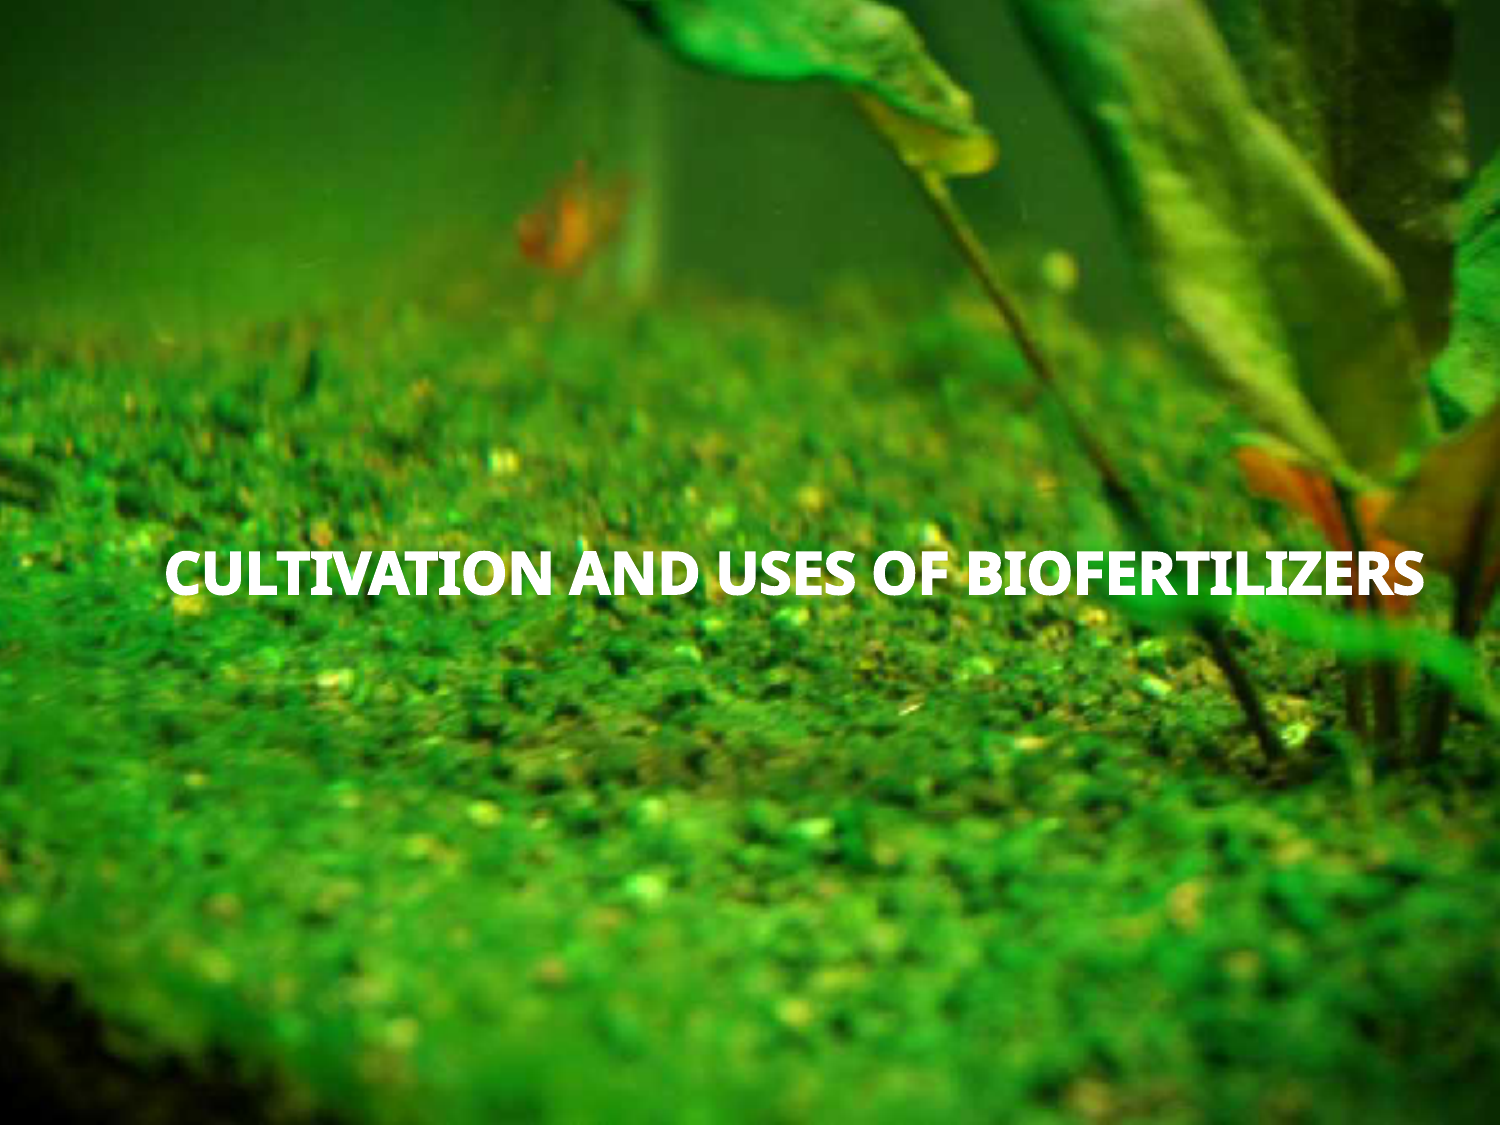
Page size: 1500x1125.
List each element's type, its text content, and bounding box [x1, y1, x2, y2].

text_box CULTIVATION AND USES OF BIOFERTILIZERS [72, 528, 1478, 613]
text_box [16, 528, 1481, 683]
picture [0, 0, 1500, 1125]
